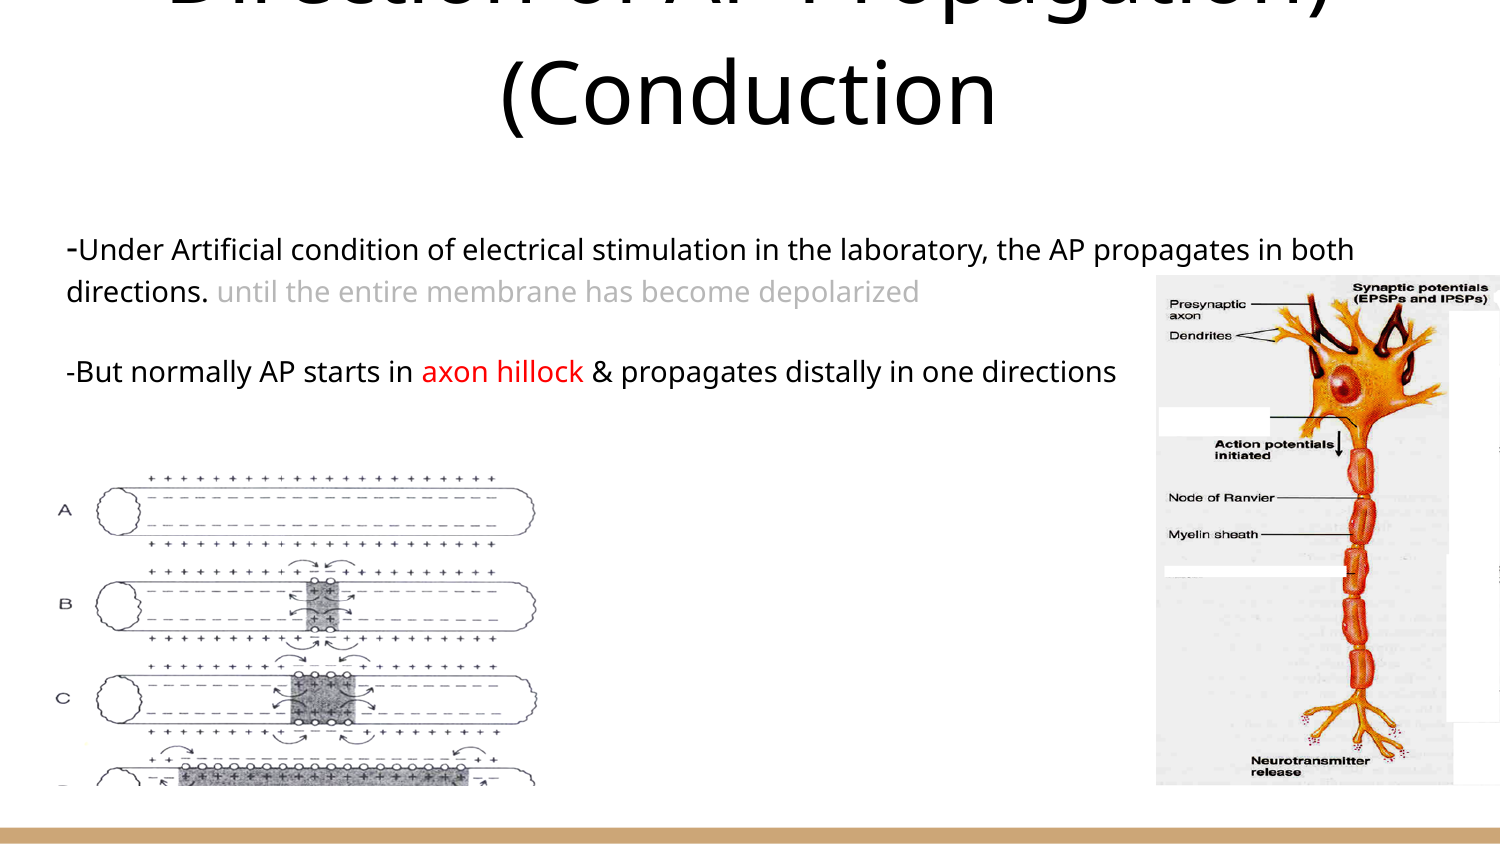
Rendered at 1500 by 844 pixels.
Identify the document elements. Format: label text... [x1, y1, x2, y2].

picture [1156, 275, 1500, 787]
title (Direction of AP Propagation (Conduction [51, 20, 1449, 157]
picture [50, 429, 546, 787]
list -Under Artificial condition of electrical stimulation in the laboratory, the AP propagates in both directions. until the entire membrane has become depolarized -But normally AP starts in axon hillock & propagates distally in one directions [51, 200, 1449, 752]
